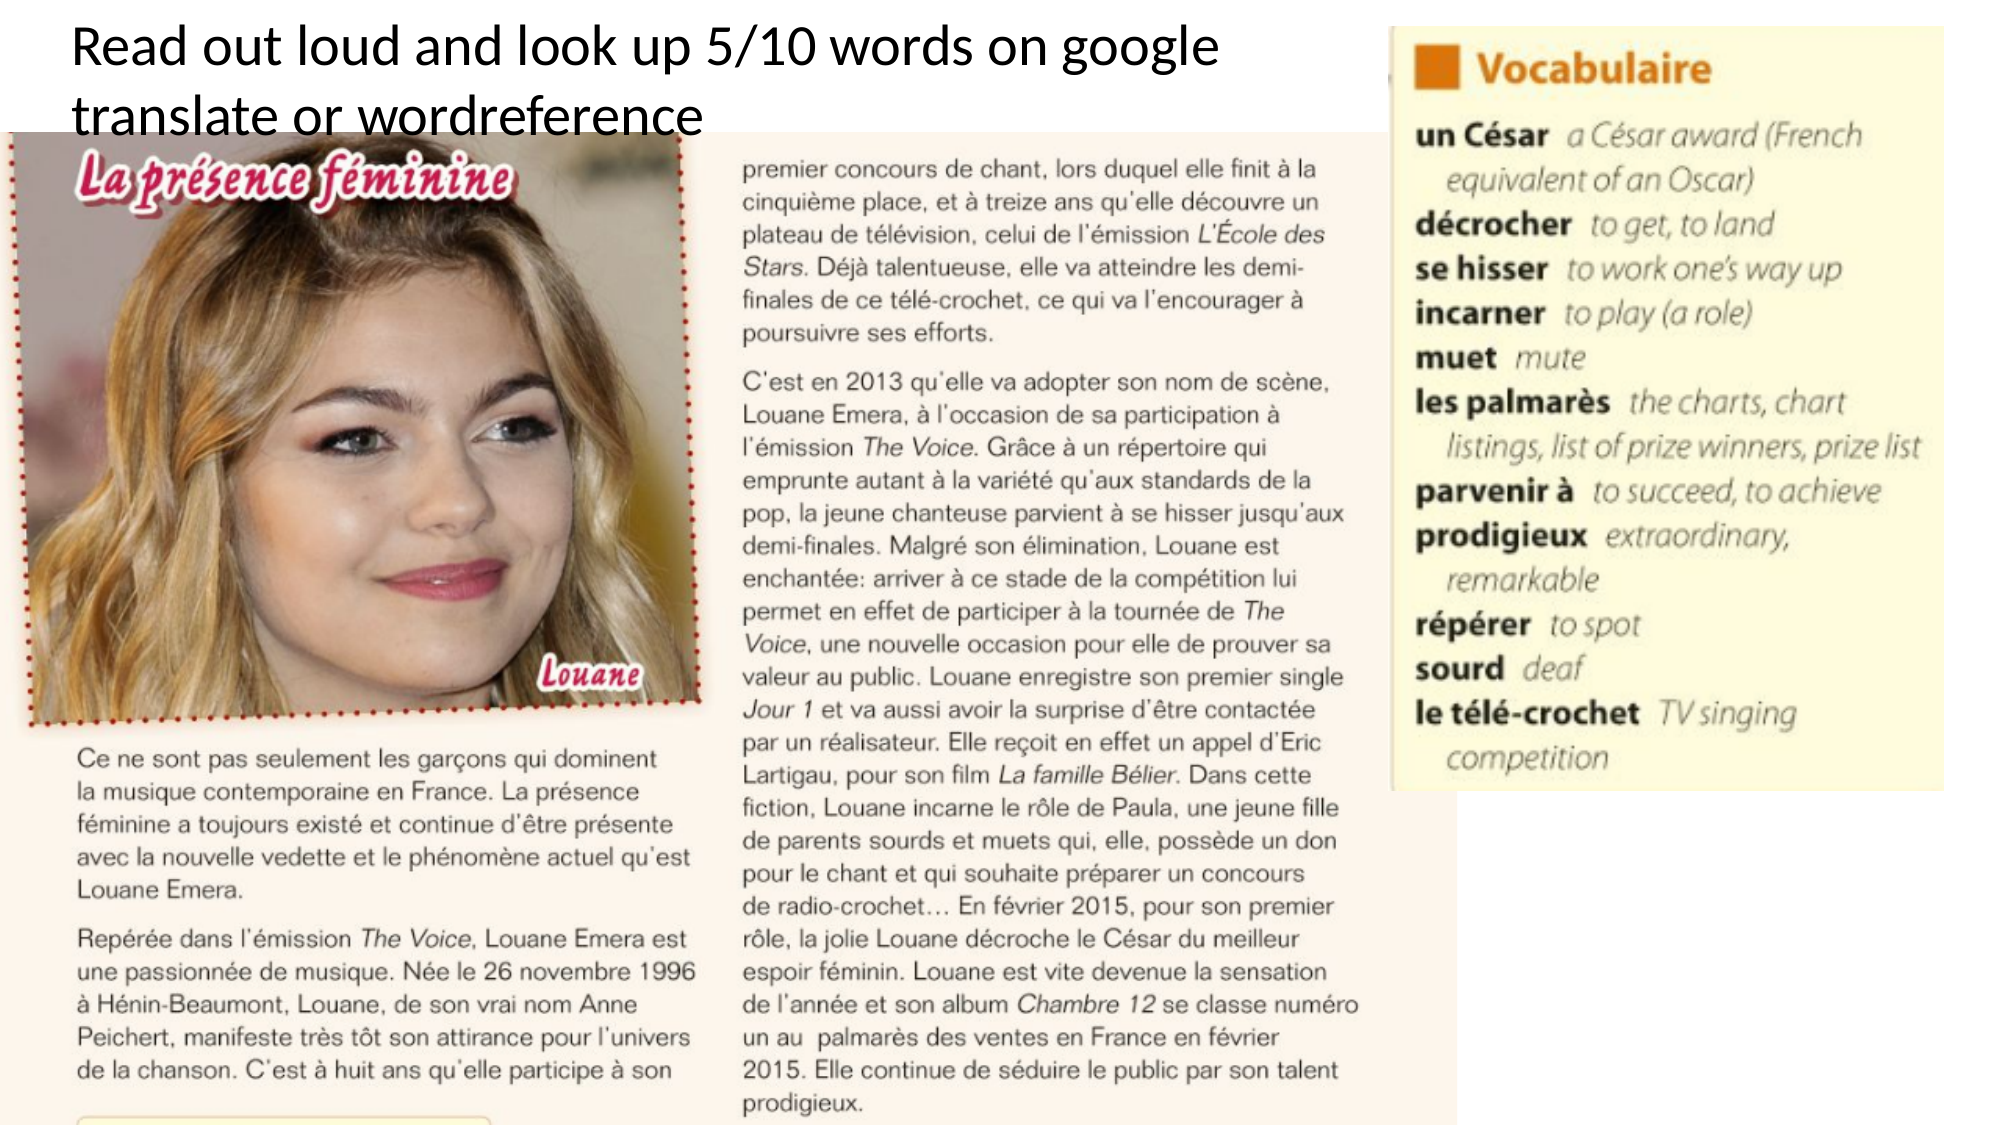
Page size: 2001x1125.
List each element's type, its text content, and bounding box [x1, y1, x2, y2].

text_box Read out loud and look up 5/10 words on google translate or wordreference [56, 0, 1376, 132]
picture [0, 26, 1944, 1125]
